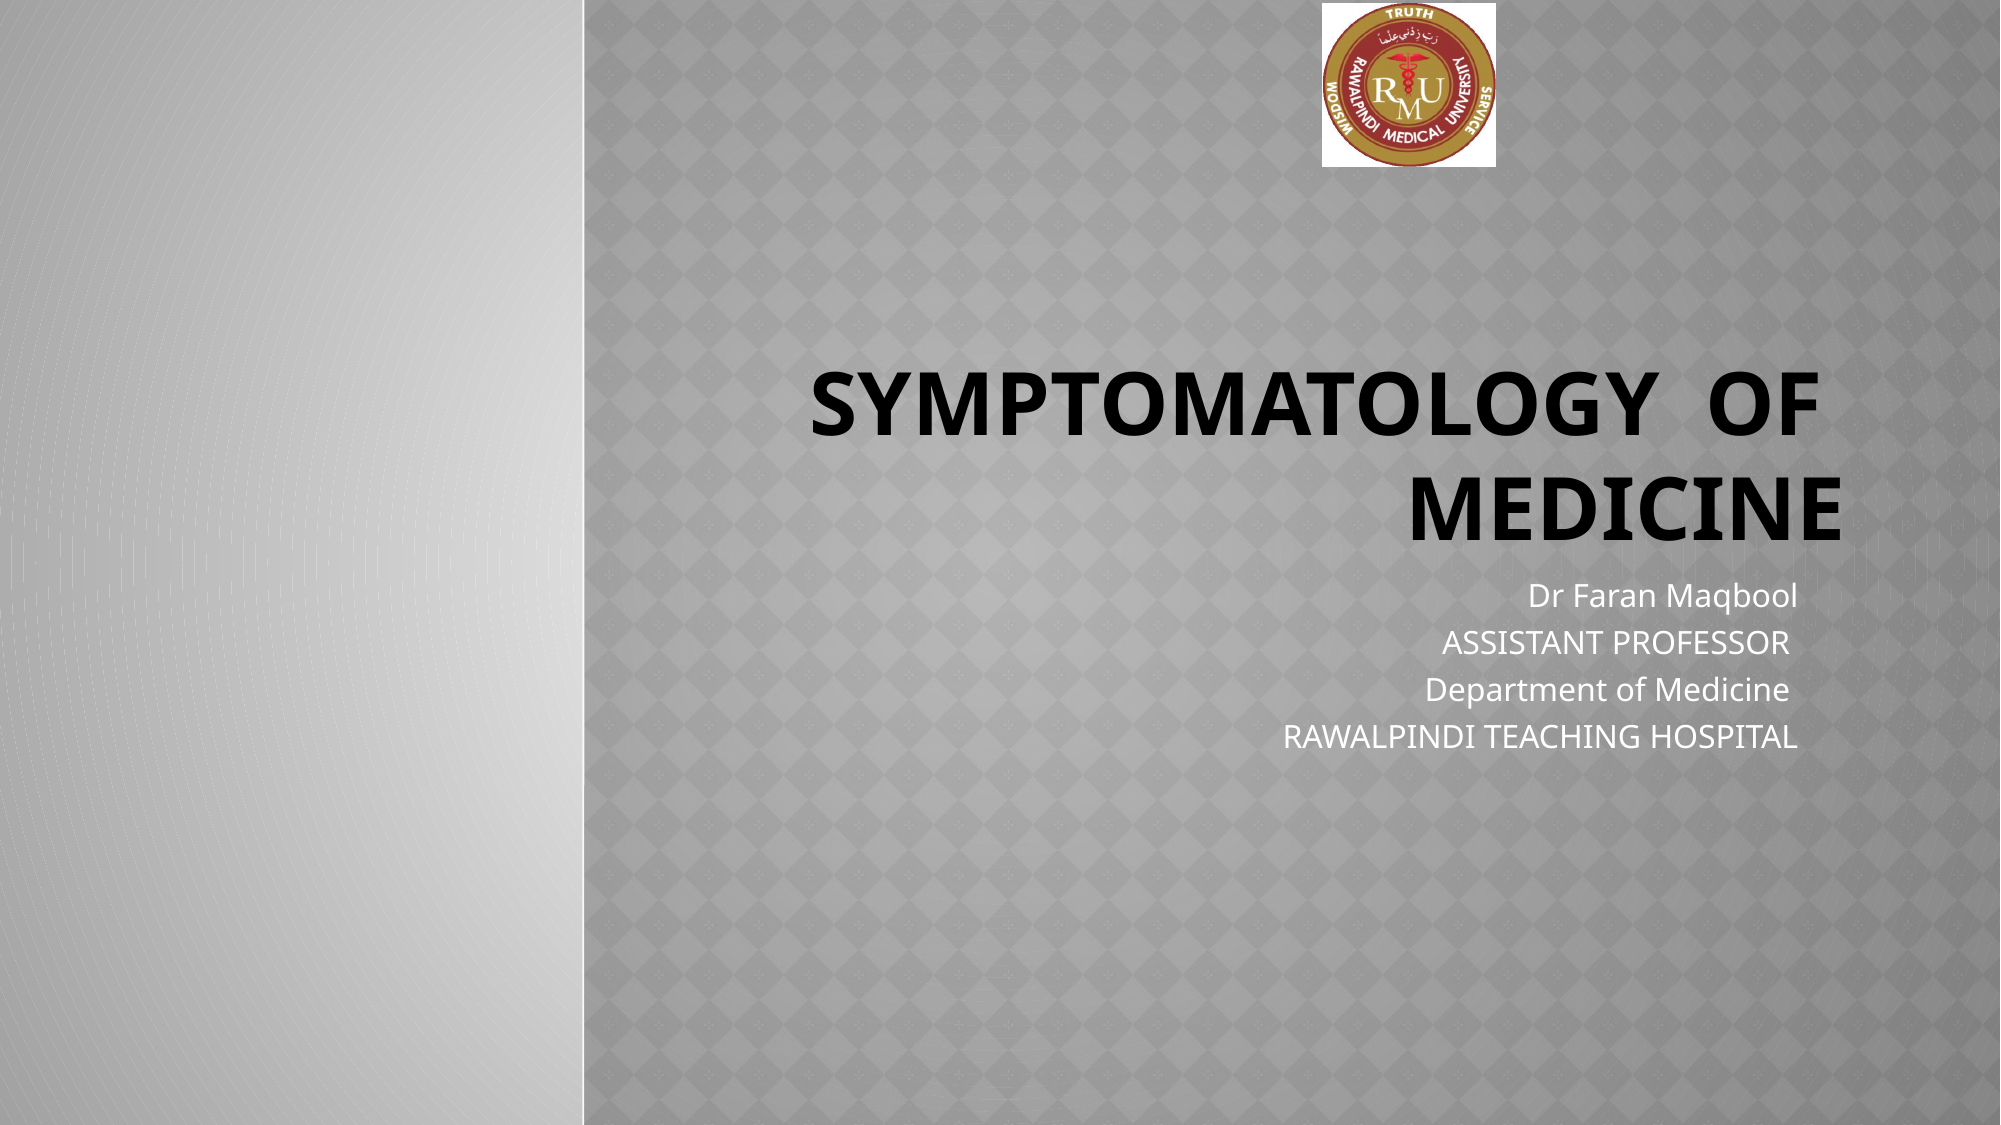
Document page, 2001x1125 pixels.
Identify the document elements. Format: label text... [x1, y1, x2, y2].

subtitle Dr Faran Maqbool ASSISTANT PROFESSOR Department of Medicine RAWALPINDI TEACHING HOSPITAL [687, 575, 1807, 756]
picture [1322, 3, 1496, 167]
title SYMPTOMATOLOGY OF MEDICINE [736, 87, 1854, 558]
